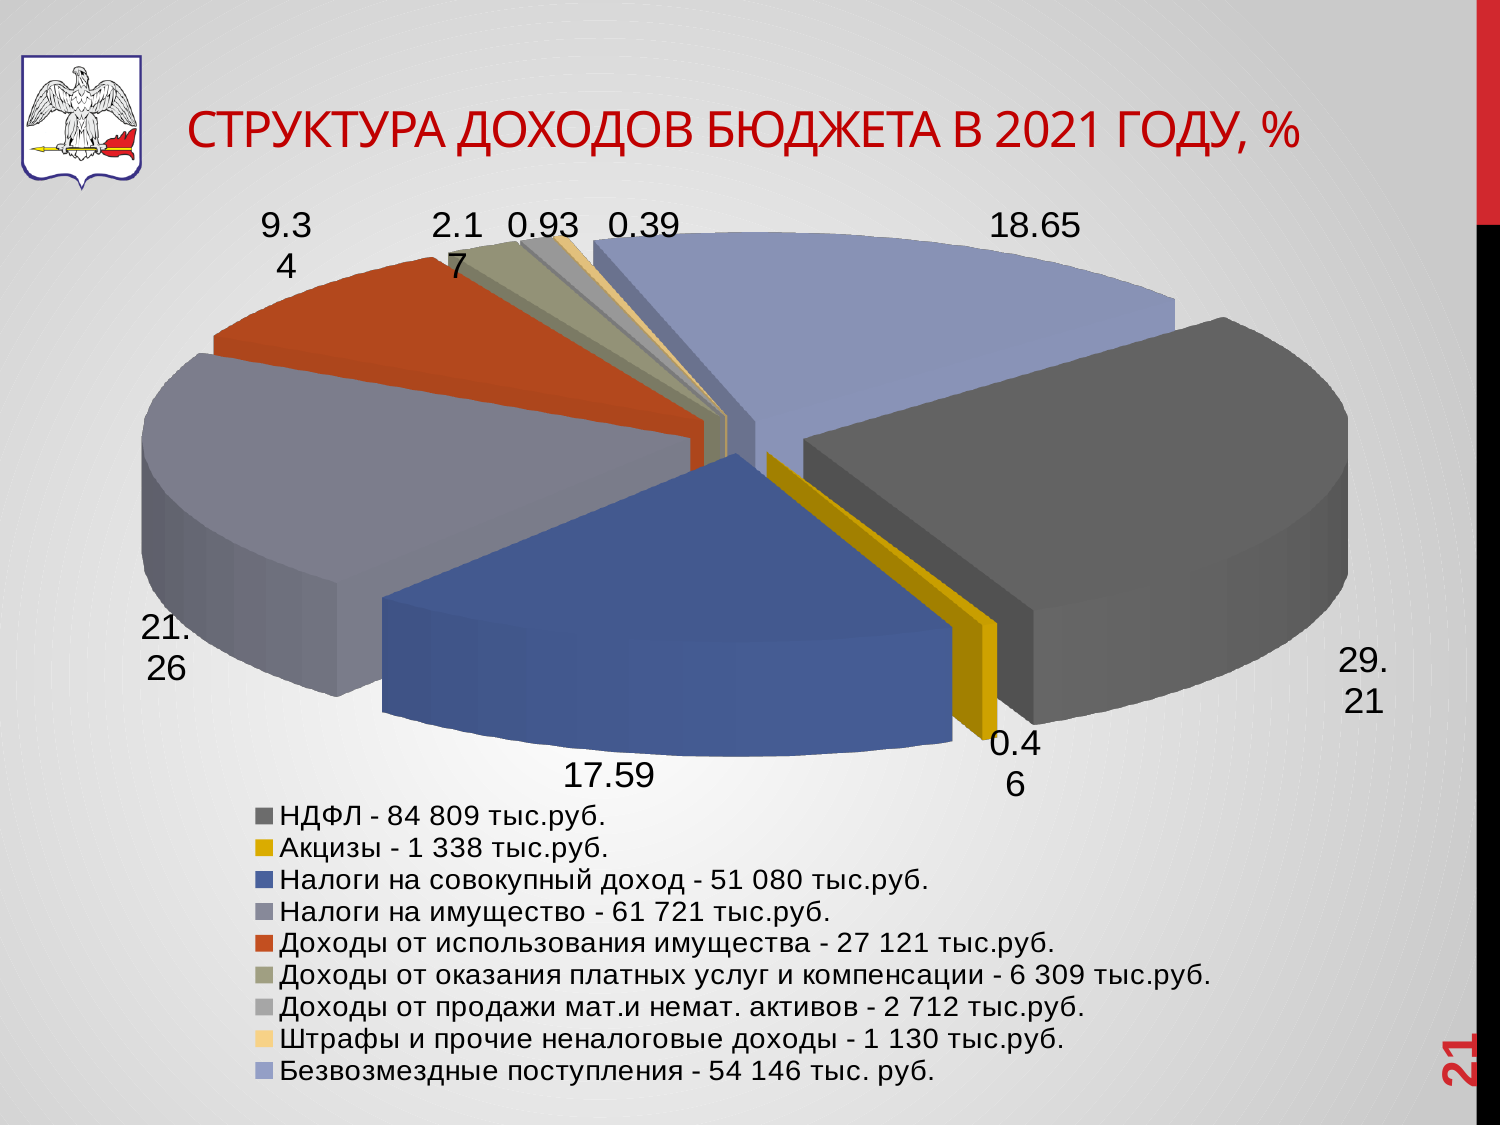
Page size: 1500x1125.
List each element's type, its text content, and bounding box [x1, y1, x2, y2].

title Структура доходов бюджета в 2021 году, % [171, 4, 1463, 165]
chart [64, 164, 1414, 1088]
picture [21, 54, 143, 192]
slide_number 21 [1427, 887, 1488, 1104]
